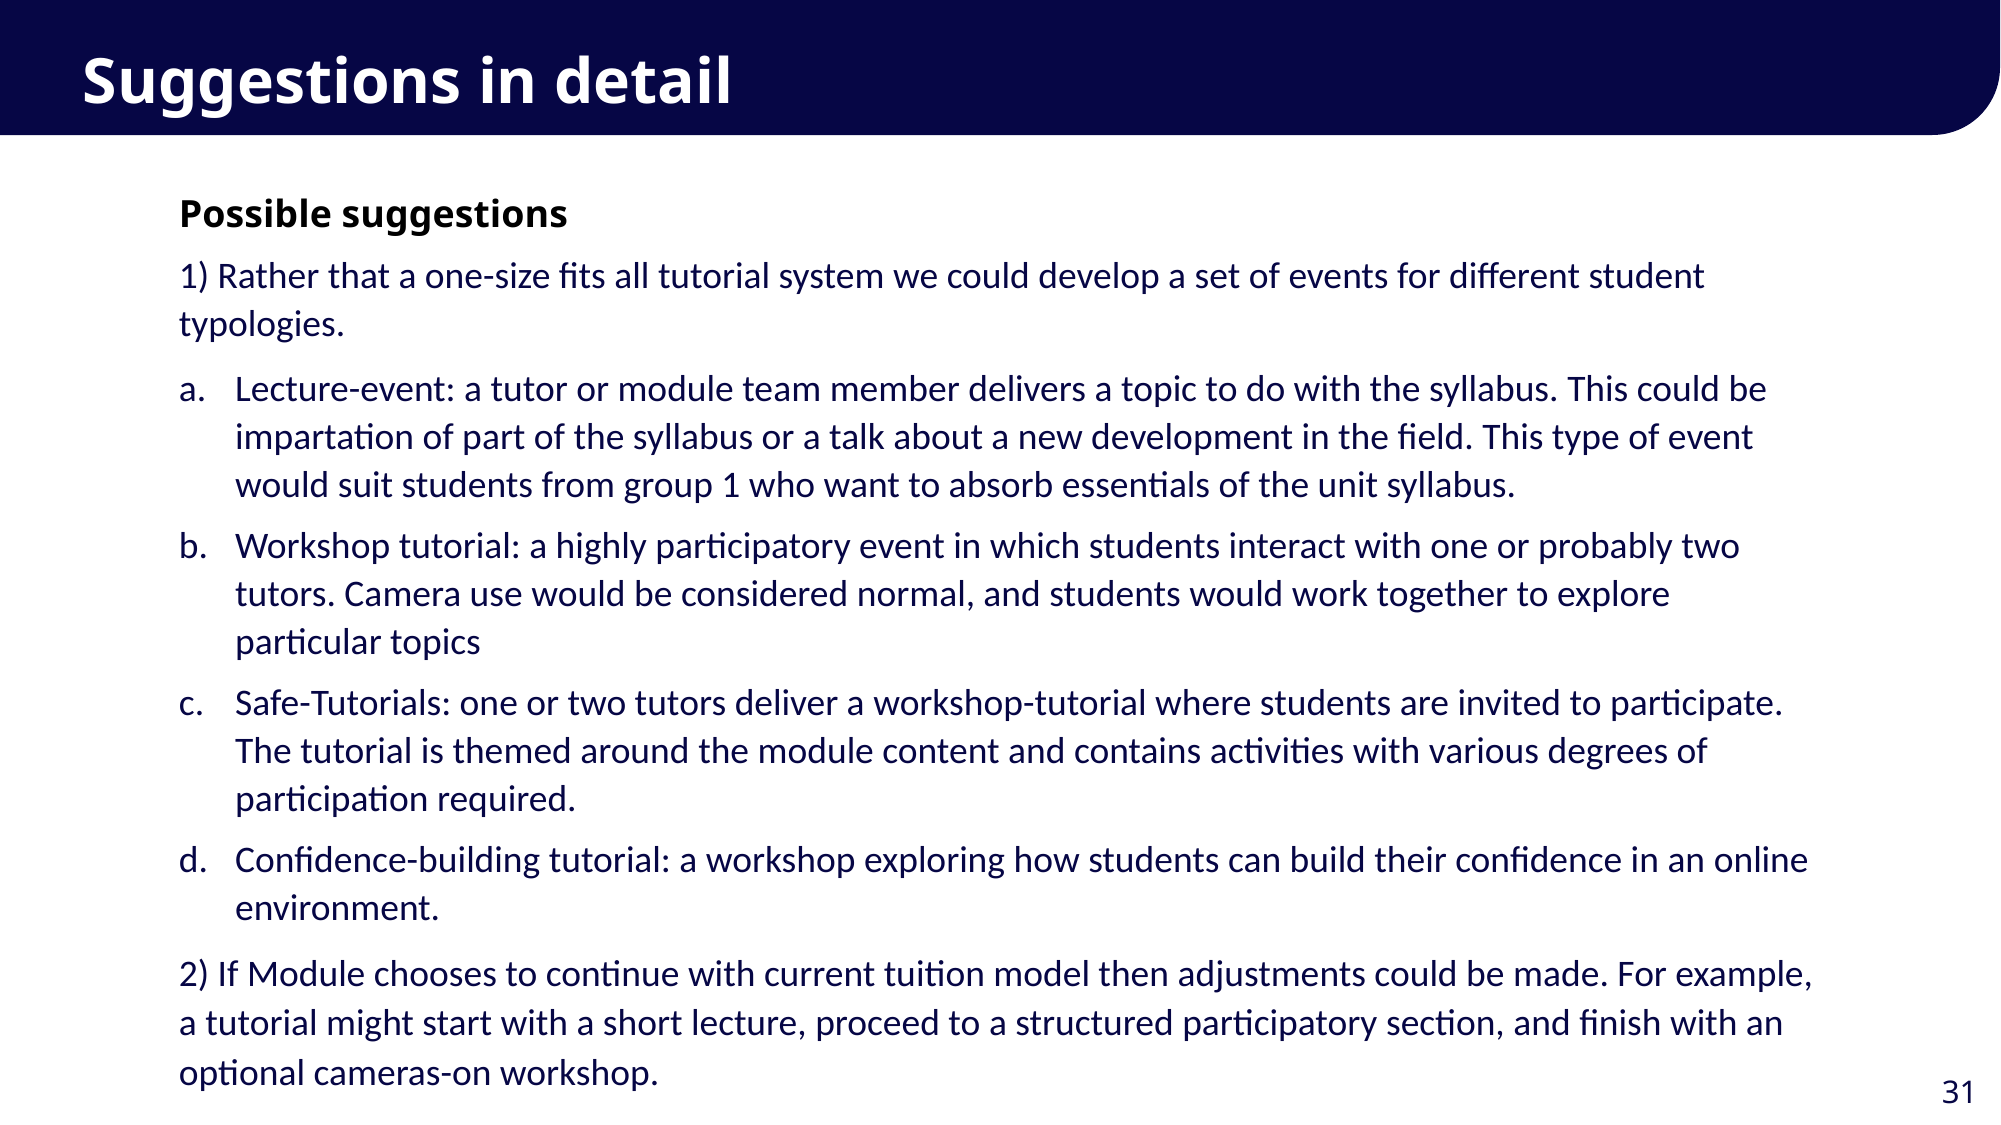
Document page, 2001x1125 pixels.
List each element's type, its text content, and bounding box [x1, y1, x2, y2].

list Suggestions in detail [67, 26, 1835, 109]
list Possible suggestions 1) Rather that a one-size fits all tutorial system we could develop a set of events for different student typologies. Lecture-event: a tutor or module team member delivers a topic to do with the syllabus. This could be impartation of part of the syllabus or a talk about a new development in the field. This type of event would suit students from group 1 who want to absorb essentials of the unit syllabus. Workshop tutorial: a highly participatory event in which students interact with one or probably two tutors. Camera use would be considered normal, and students would work together to explore particular topics Safe-Tutorials: one or two tutors deliver a workshop-tutorial where students are invited to participate. The tutorial is themed around the module content and contains activities with various degrees of participation required. Confidence-building tutorial: a workshop exploring how students can build their confidence in an online environment. 2) If Module chooses to continue with current tuition model then adjustments could be made. For example, a tutorial might start with a short lecture, proceed to a structured participatory section, and finish with an optional cameras-on workshop. [164, 179, 1835, 262]
